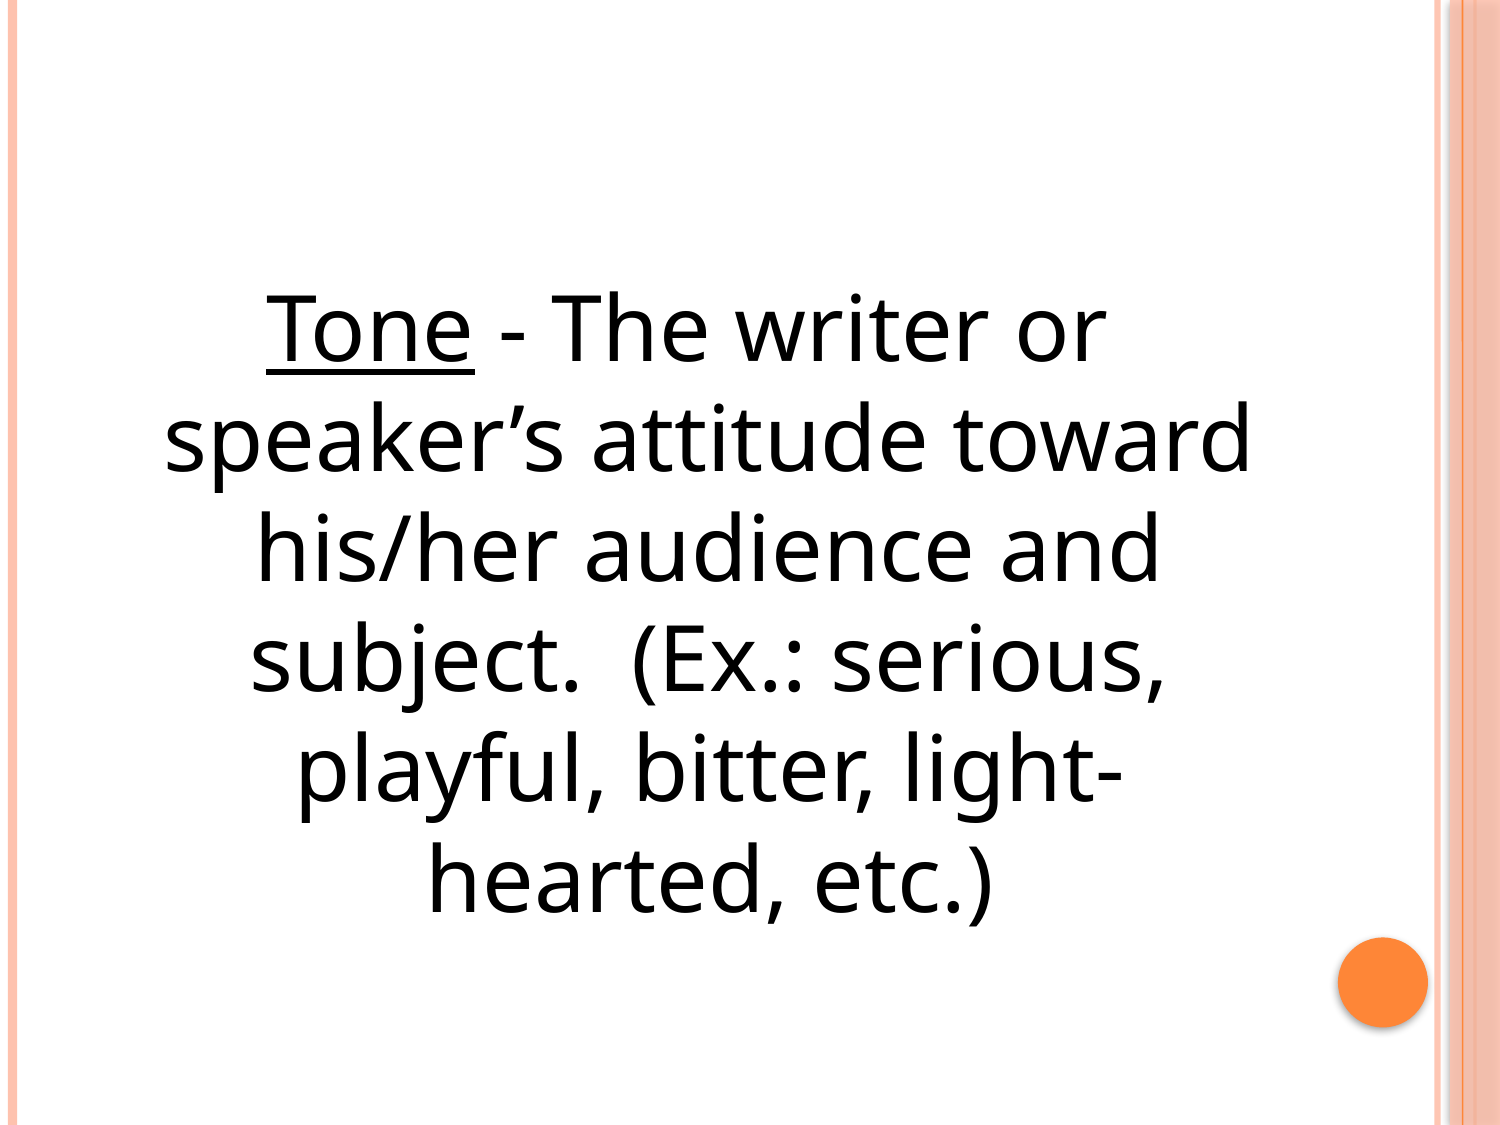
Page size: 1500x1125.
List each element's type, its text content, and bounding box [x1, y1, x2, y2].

list Tone - The writer or speaker’s attitude toward his/her audience and subject. (Ex.: serious, playful, bitter, light-hearted, etc.) [75, 262, 1300, 1062]
